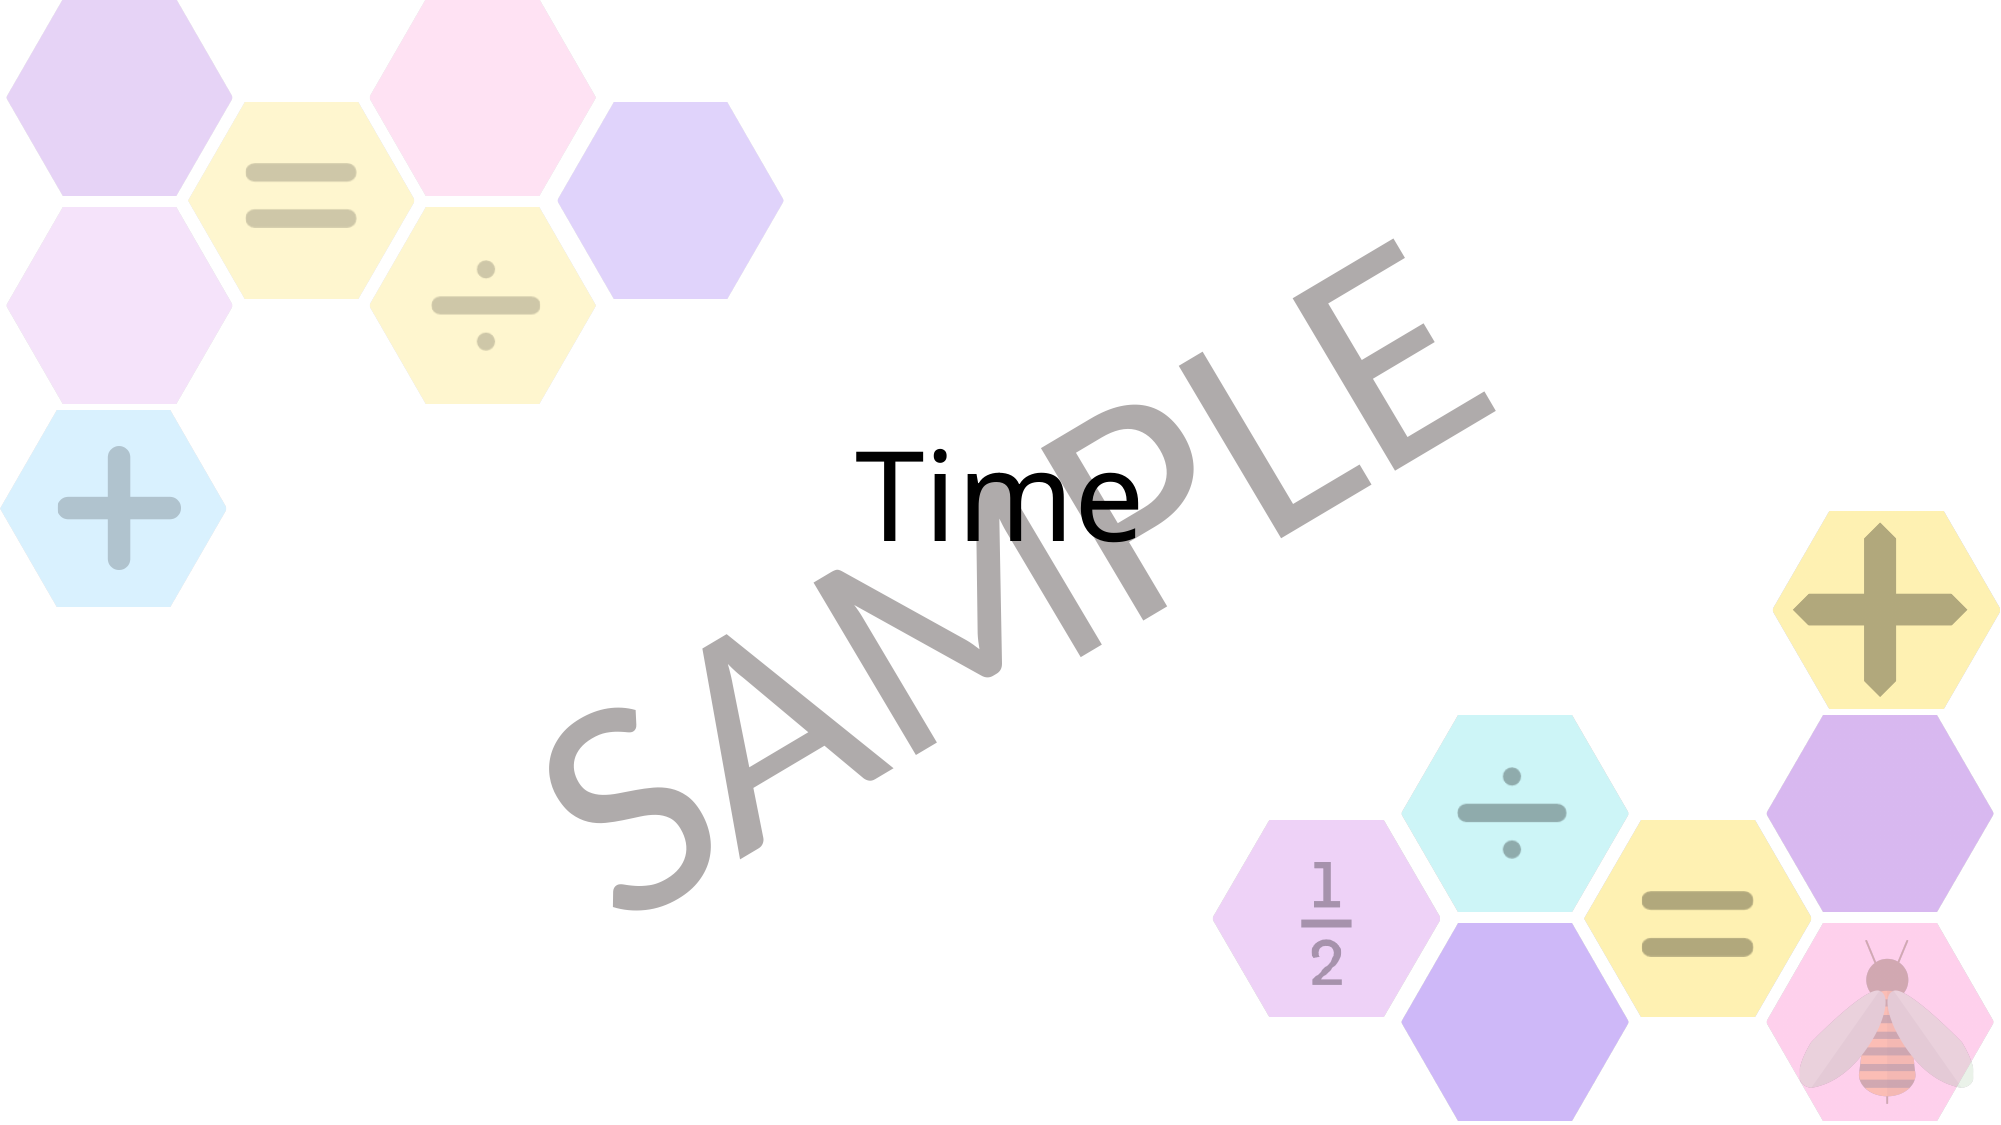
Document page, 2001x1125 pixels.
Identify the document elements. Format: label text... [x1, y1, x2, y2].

text_box [1401, 715, 1629, 912]
text_box [6, 207, 233, 404]
text_box [557, 102, 784, 299]
text_box [1301, 862, 1352, 986]
text_box [369, 207, 596, 404]
text_box [1401, 923, 1629, 1121]
text_box [1799, 940, 1974, 1104]
text_box [1766, 715, 1994, 912]
title Time [249, 184, 1750, 576]
text_box [1641, 891, 1754, 957]
text_box [1212, 820, 1441, 1017]
text_box [6, 0, 233, 196]
text_box [369, 0, 596, 196]
text_box [0, 410, 227, 607]
text_box [57, 446, 181, 570]
text_box [1792, 522, 1968, 698]
text_box [188, 102, 415, 299]
text_box [1457, 767, 1567, 859]
text_box [1772, 511, 2000, 709]
text_box [431, 260, 541, 351]
text_box [245, 163, 357, 229]
text_box [1583, 820, 1812, 1017]
text_box [1766, 923, 1994, 1121]
